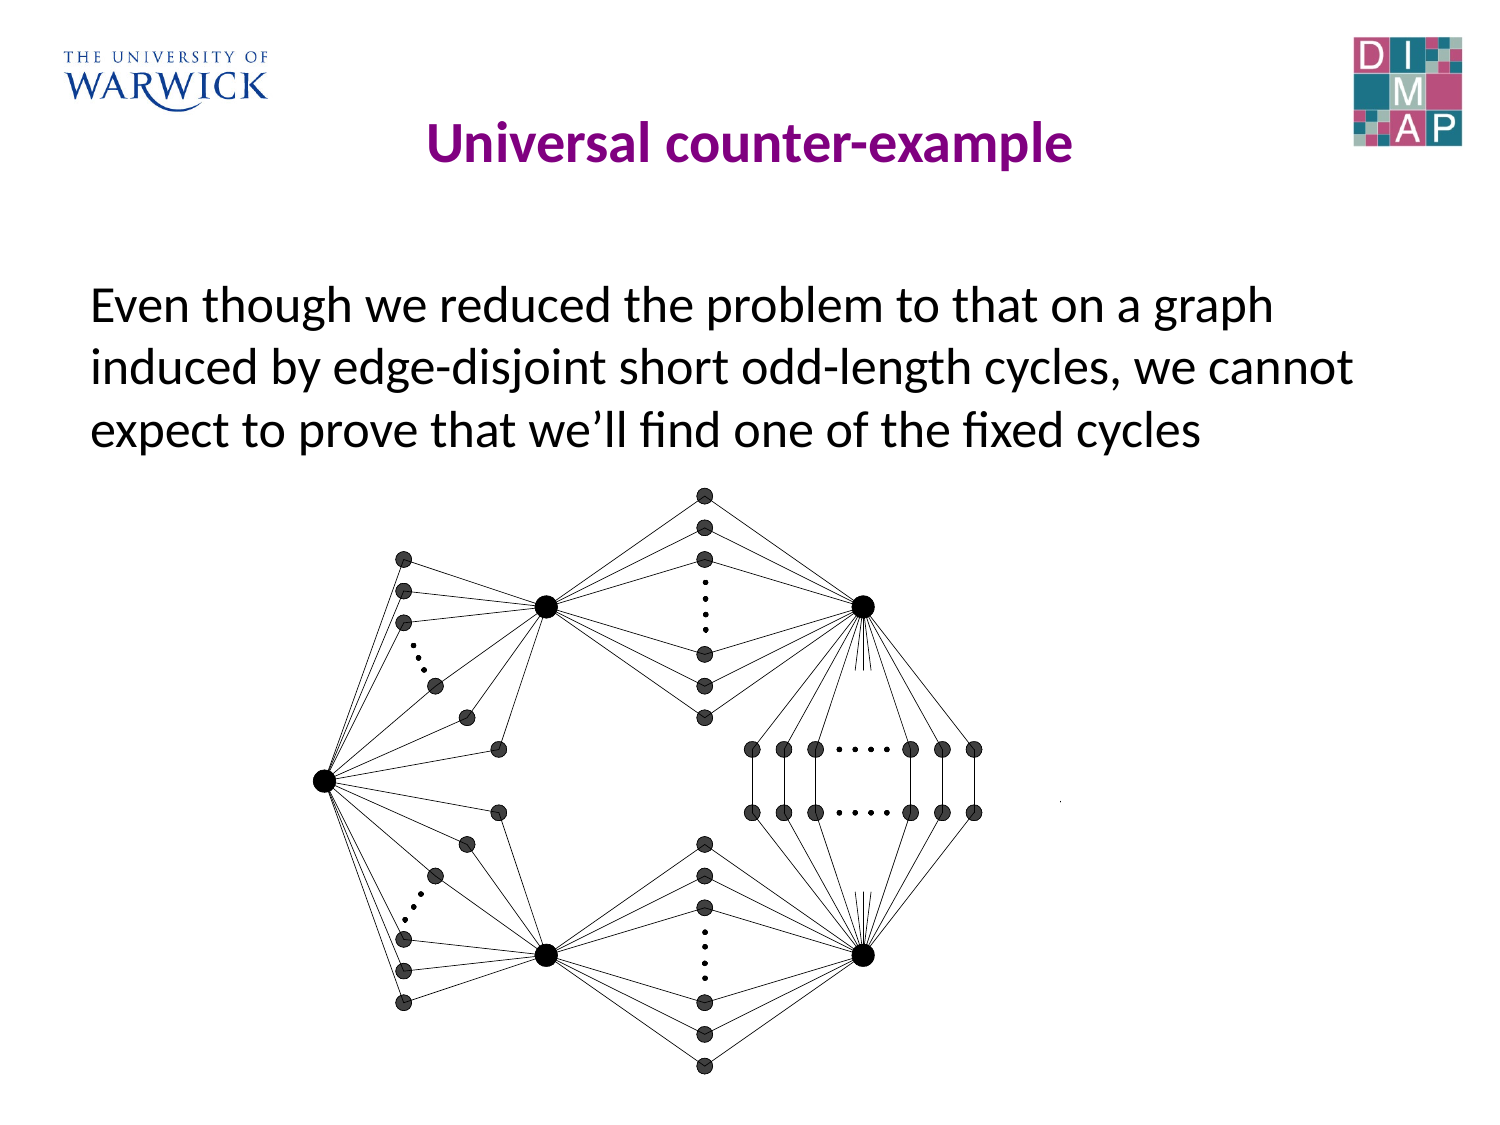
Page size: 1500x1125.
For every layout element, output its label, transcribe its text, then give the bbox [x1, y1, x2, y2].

picture [393, 405, 982, 1125]
list Even though we reduced the problem to that on a graph induced by edge-disjoint short odd-length cycles, we cannot expect to prove that we’ll find one of the fixed cycles [74, 262, 1426, 463]
title Universal counter-example [74, 44, 1426, 233]
picture [1350, 24, 1465, 150]
picture [37, 24, 293, 125]
